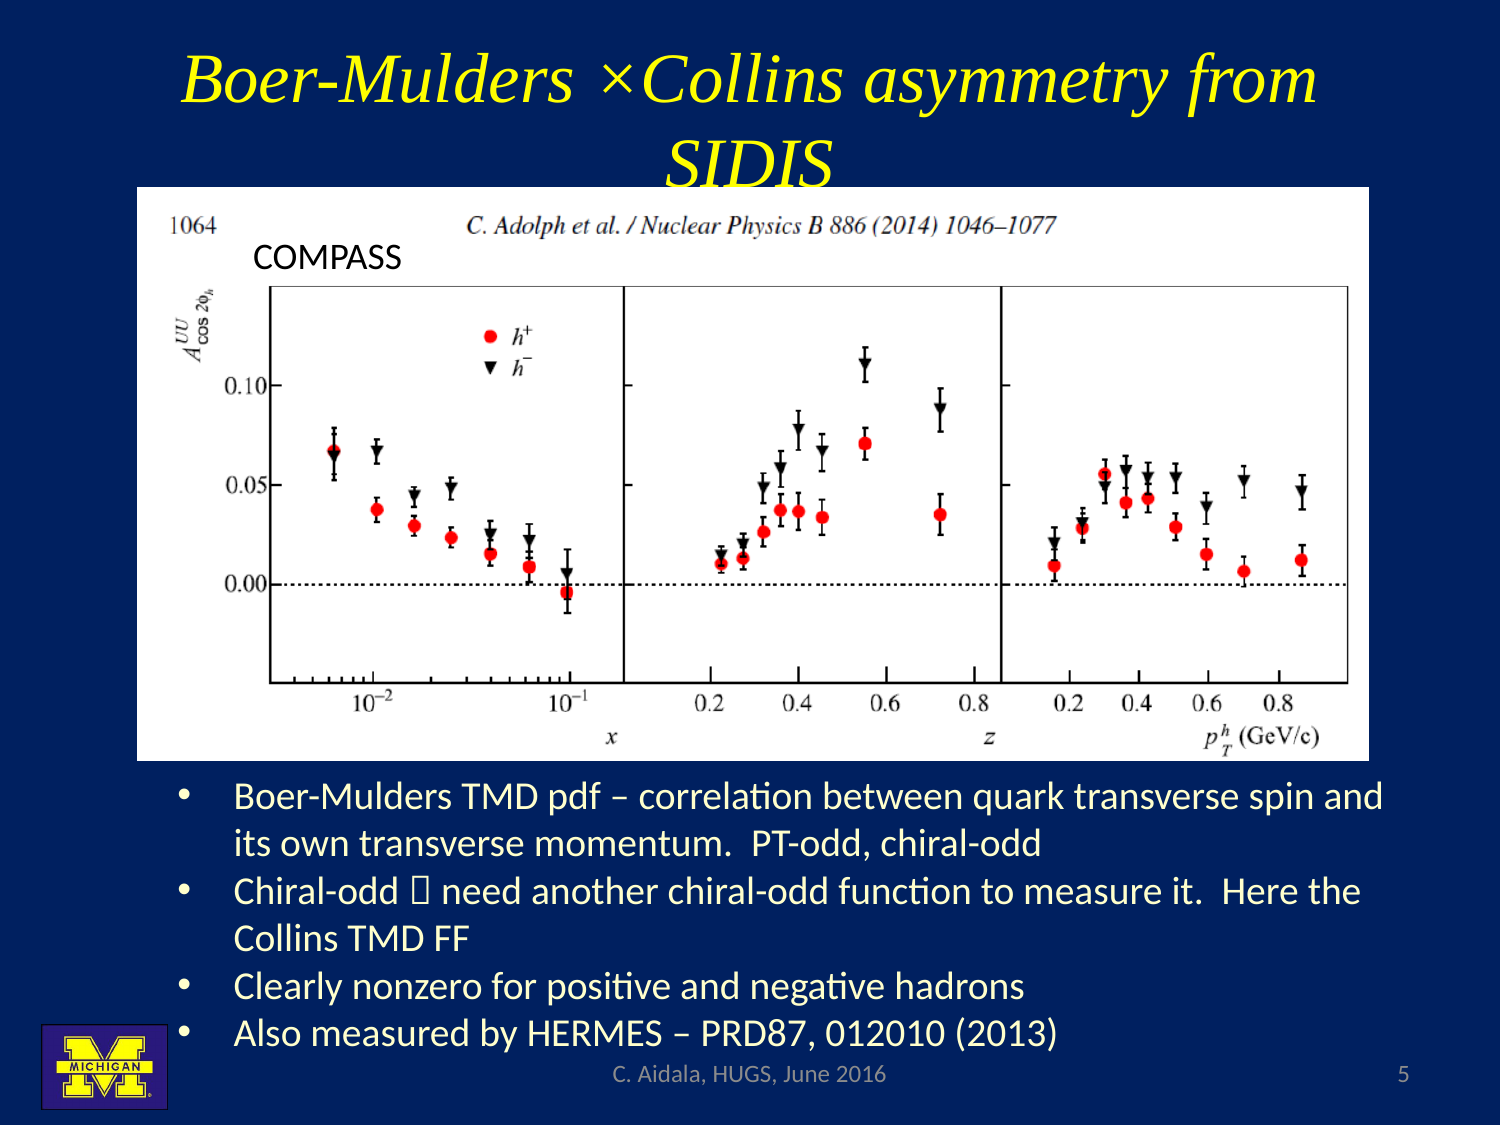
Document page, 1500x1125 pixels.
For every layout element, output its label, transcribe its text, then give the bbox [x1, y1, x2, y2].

footer C. Aidala, HUGS, June 2016 [512, 1063, 988, 1103]
slide_number 5 [1074, 1042, 1425, 1103]
picture [41, 1024, 168, 1110]
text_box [137, 187, 1369, 762]
title Boer-Mulders ×Collins asymmetry from SIDIS [75, 45, 1425, 188]
text_box Boer-Mulders TMD pdf – correlation between quark transverse spin and its own transverse momentum. PT-odd, chiral-odd Chiral-odd  need another chiral-odd function to measure it. Here the Collins TMD FF Clearly nonzero for positive and negative hadrons Also measured by HERMES – PRD87, 012010 (2013) [162, 762, 1413, 1063]
